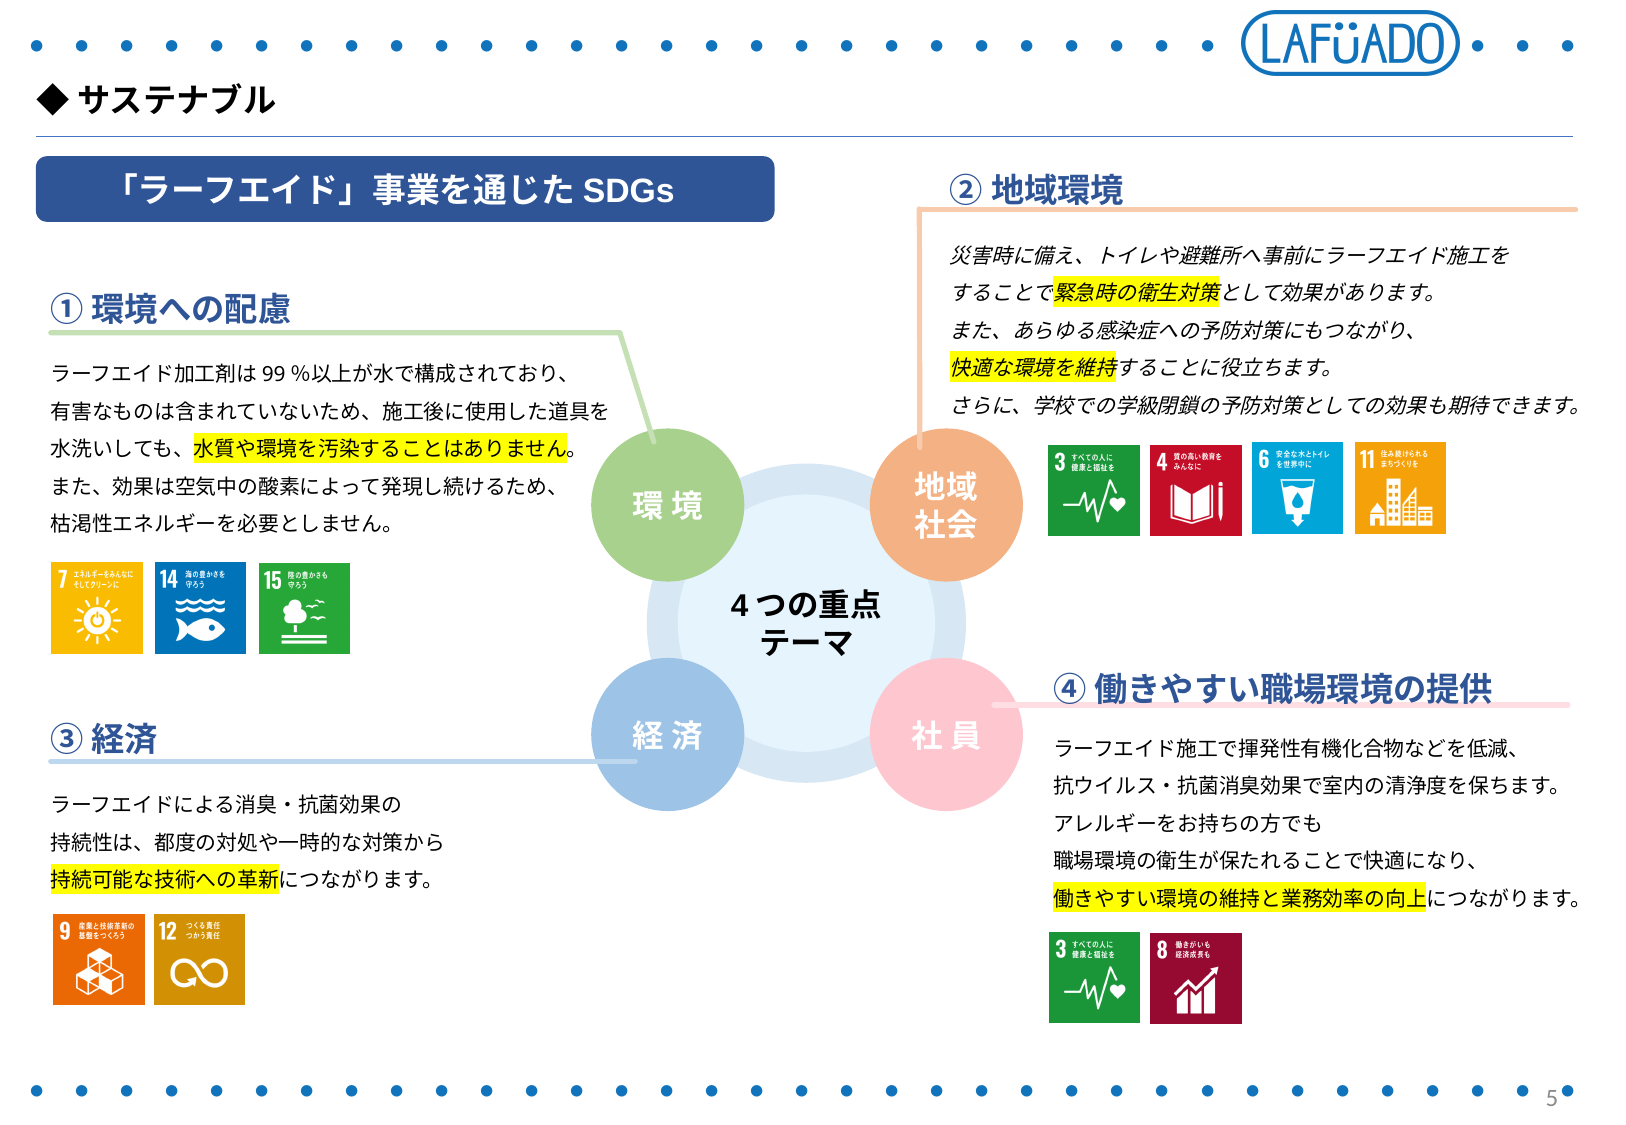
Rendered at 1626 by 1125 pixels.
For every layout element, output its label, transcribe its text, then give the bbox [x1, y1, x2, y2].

picture [51, 562, 143, 654]
picture [1048, 445, 1140, 536]
picture [1355, 442, 1446, 534]
text_box [34, 155, 776, 223]
text_box ③経済 ラーフエイドによる消臭・抗菌効果の 持続性は、都度の対処や一時的な対策から 持続可能な技術への革新につながります。 [35, 692, 855, 979]
picture [1150, 933, 1242, 1024]
picture [155, 562, 246, 654]
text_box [591, 428, 1023, 812]
text_box 「ラーフエイド」事業を通じたSDGs [89, 161, 728, 218]
picture [1049, 932, 1140, 1023]
text_box ②地域環境 災害時に備え、トイレや避難所へ事前にラーフエイド施工を することで緊急時の衛生対策として効果があります。 また、あらゆる感染症への予防対策にもつながり、 快適な環境を維持することに役立ちます。 さらに、学校での学級閉鎖の予防対策としての効果も期待できます。 [935, 143, 1625, 425]
picture [1283, 486, 1313, 525]
text_box ④働きやすい職場環境の提供 ラーフエイド施工で揮発性有機化合物などを低減、 抗ウイルス・抗菌消臭効果で室内の清浄度を保ちます。 アレルギーをお持ちの方でも 職場環境の衛生が保たれることで快適になり、 働きやすい環境の維持と業務効率の向上につながります。 [1038, 642, 1613, 960]
slide_number 5 [1207, 1064, 1574, 1125]
text_box ①環境への配慮 ラーフエイド加工剤は99％以上が水で構成されており、 有害なものは含まれていないため、施工後に使用した道具を 水洗いしても、水質や環境を汚染することはありません。 また、効果は空気中の酸素によって発現し続けるため、 枯渇性エネルギーを必要としません。 [35, 278, 739, 585]
picture [1241, 10, 1460, 76]
picture [1260, 450, 1268, 467]
text_box ◆サステナブル [21, 71, 1408, 127]
picture [1150, 445, 1242, 536]
picture [258, 563, 350, 654]
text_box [619, 332, 654, 442]
picture [154, 914, 245, 1005]
picture [53, 914, 145, 1005]
